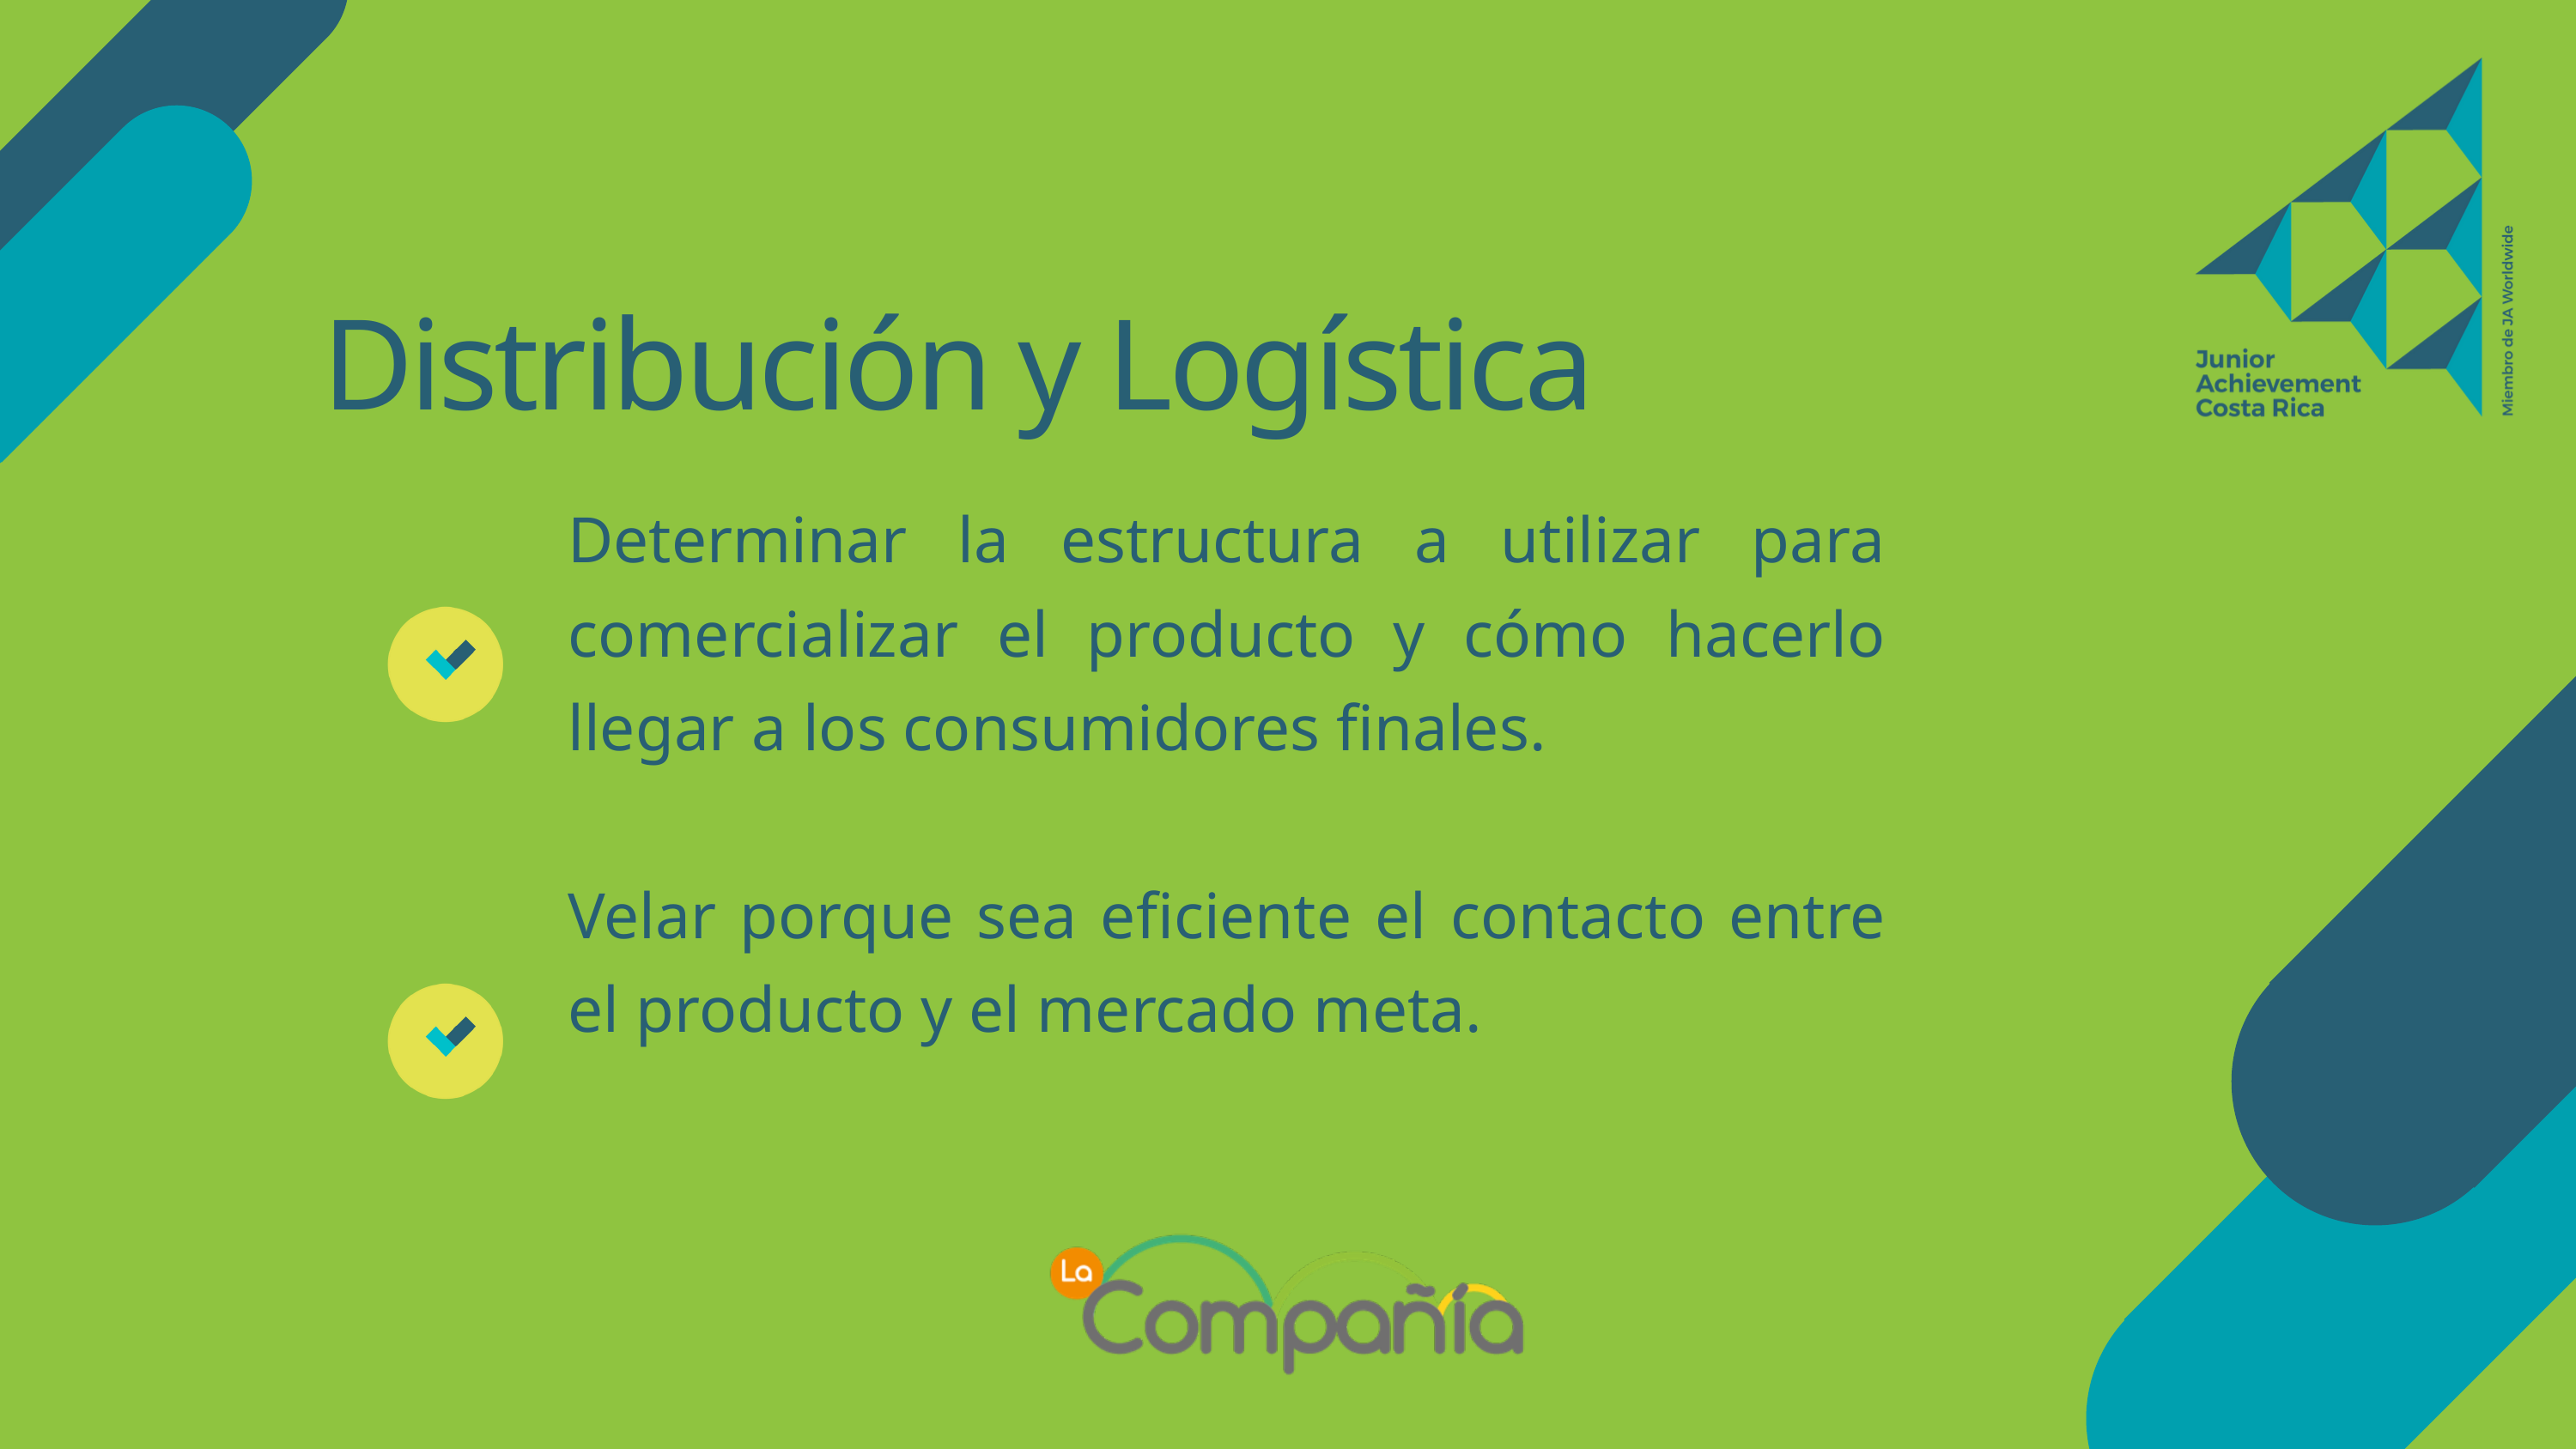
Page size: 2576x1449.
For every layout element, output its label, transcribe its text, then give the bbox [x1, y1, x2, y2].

text_box Determinar la estructura a utilizar para comercializar el producto y cómo hacerlo llegar a los consumidores finales. Velar porque sea eficiente el contacto entre el producto y el mercado meta. [568, 481, 1886, 1046]
picture [321, 916, 568, 1163]
picture [1043, 1228, 1533, 1379]
picture [1669, 0, 2576, 627]
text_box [2002, 634, 2576, 1449]
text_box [0, 0, 390, 526]
picture [321, 540, 568, 786]
text_box Distribución y Logística [393, 284, 1440, 435]
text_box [1439, 144, 1665, 428]
